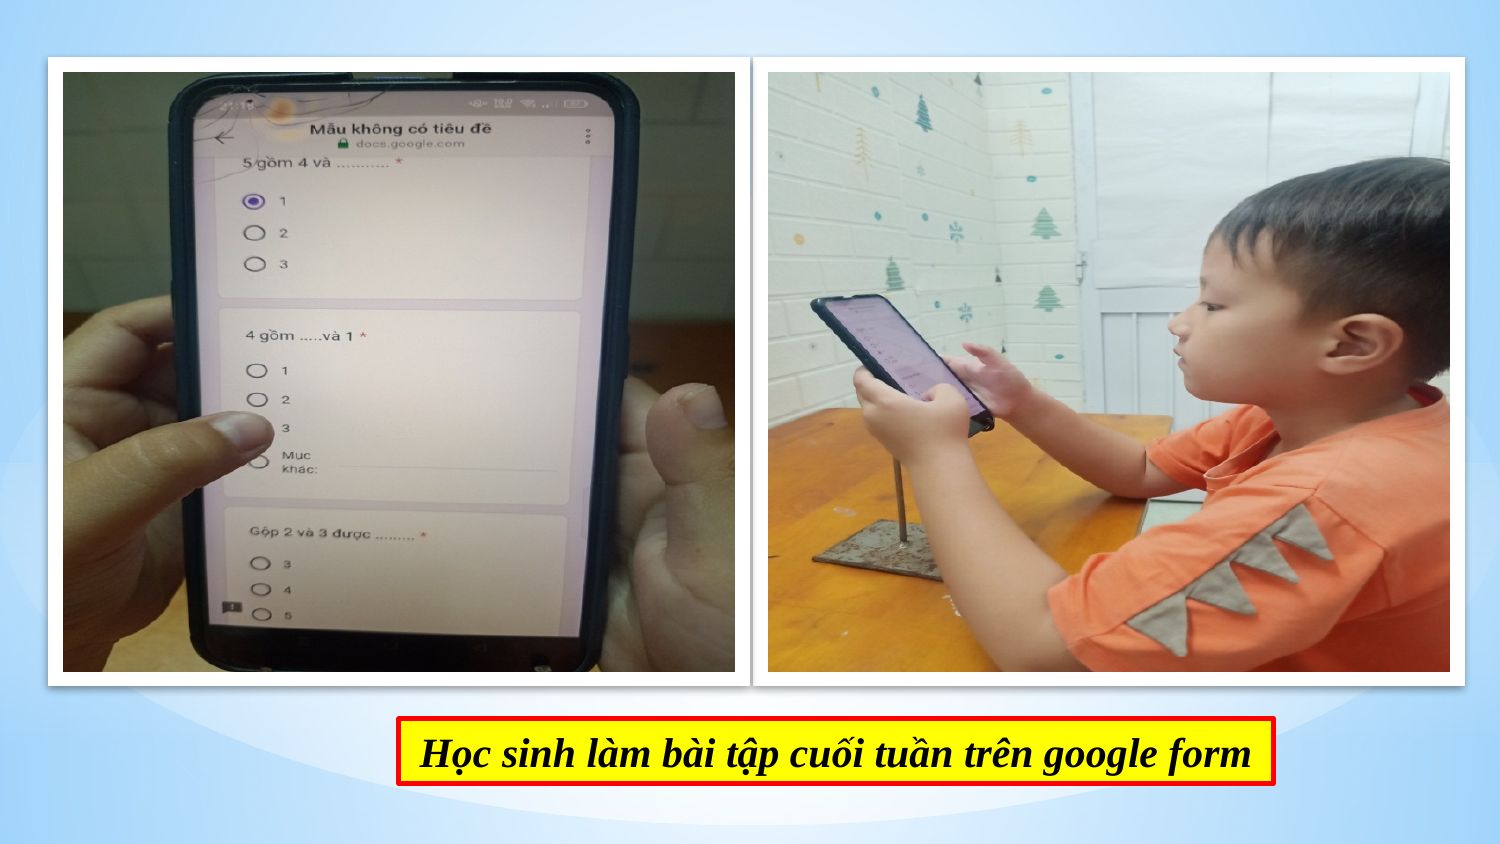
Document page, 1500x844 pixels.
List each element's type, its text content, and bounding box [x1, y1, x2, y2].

picture [62, 71, 736, 673]
picture [767, 71, 1451, 673]
text_box Học sinh làm bài tập cuối tuần trên google form [398, 718, 1274, 784]
